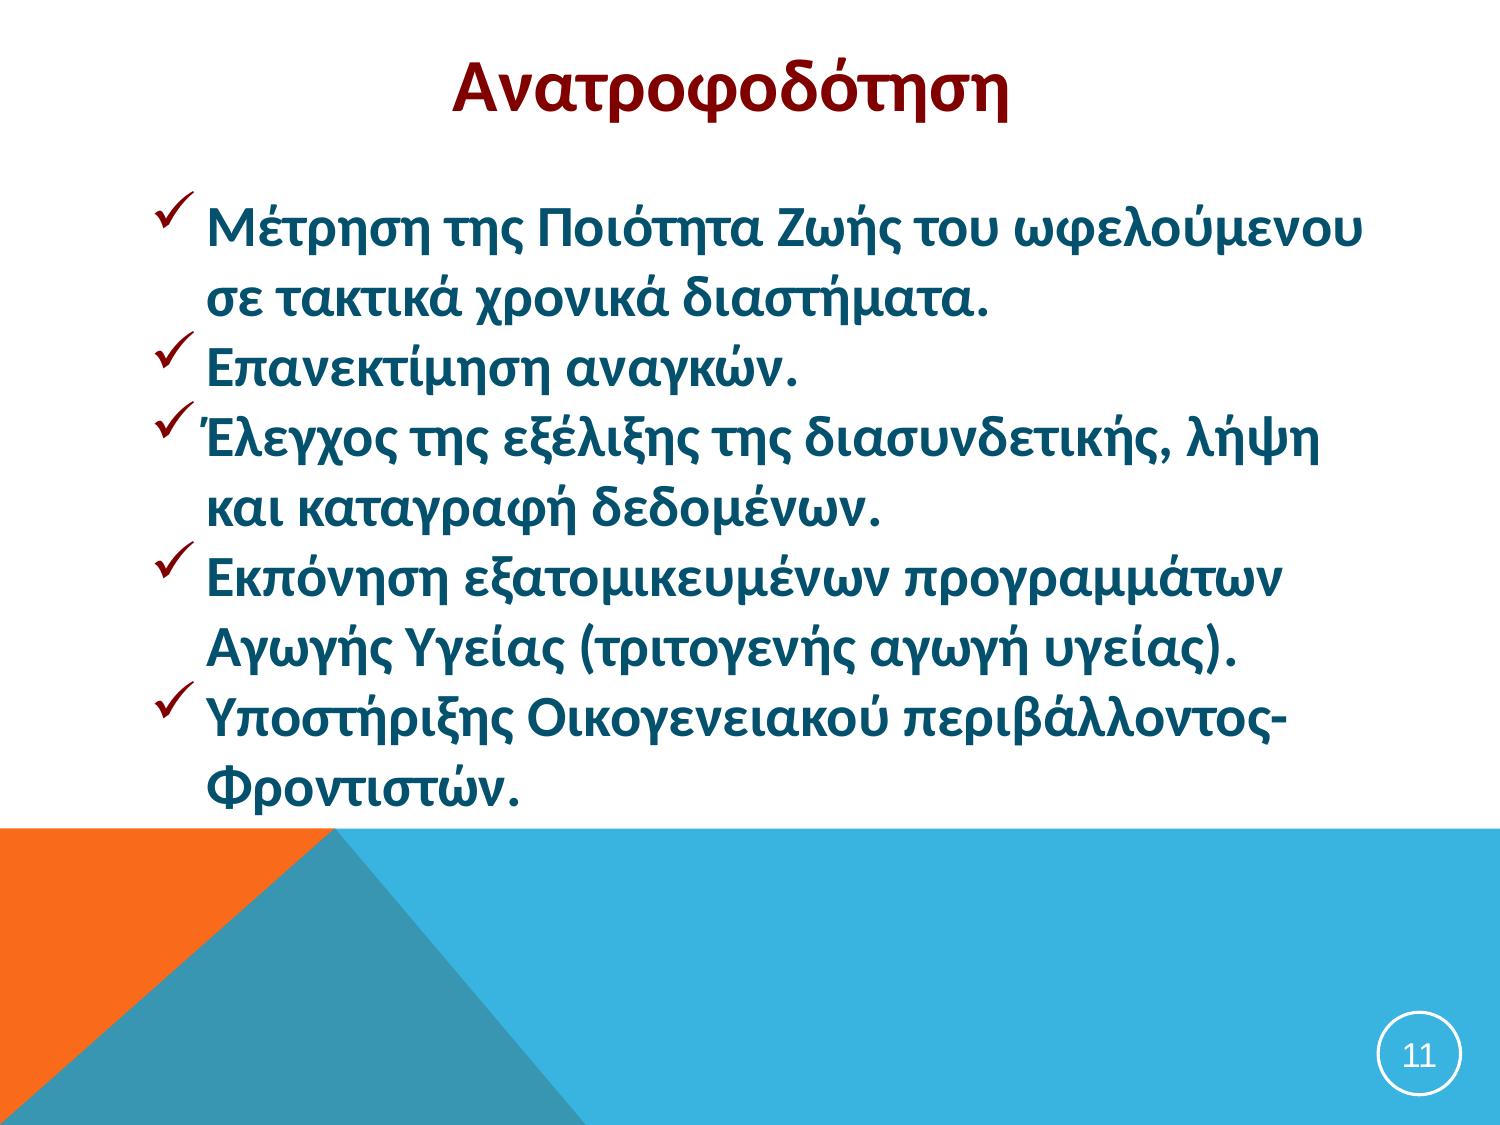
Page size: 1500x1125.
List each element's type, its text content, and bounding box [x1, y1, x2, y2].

list Μέτρηση της Ποιότητα Ζωής του ωφελούμενου σε τακτικά χρονικά διαστήματα. Επανεκτίμηση αναγκών. Έλεγχος της εξέλιξης της διασυνδετικής, λήψη και καταγραφή δεδομένων. Εκπόνηση εξατομικευμένων προγραμμάτων Αγωγής Υγείας (τριτογενής αγωγή υγείας). Υποστήριξης Οικογενειακού περιβάλλοντος- Φροντιστών. [135, 180, 1388, 768]
title Ανατροφοδότηση [112, 12, 1369, 150]
slide_number 11 [1376, 1010, 1463, 1097]
